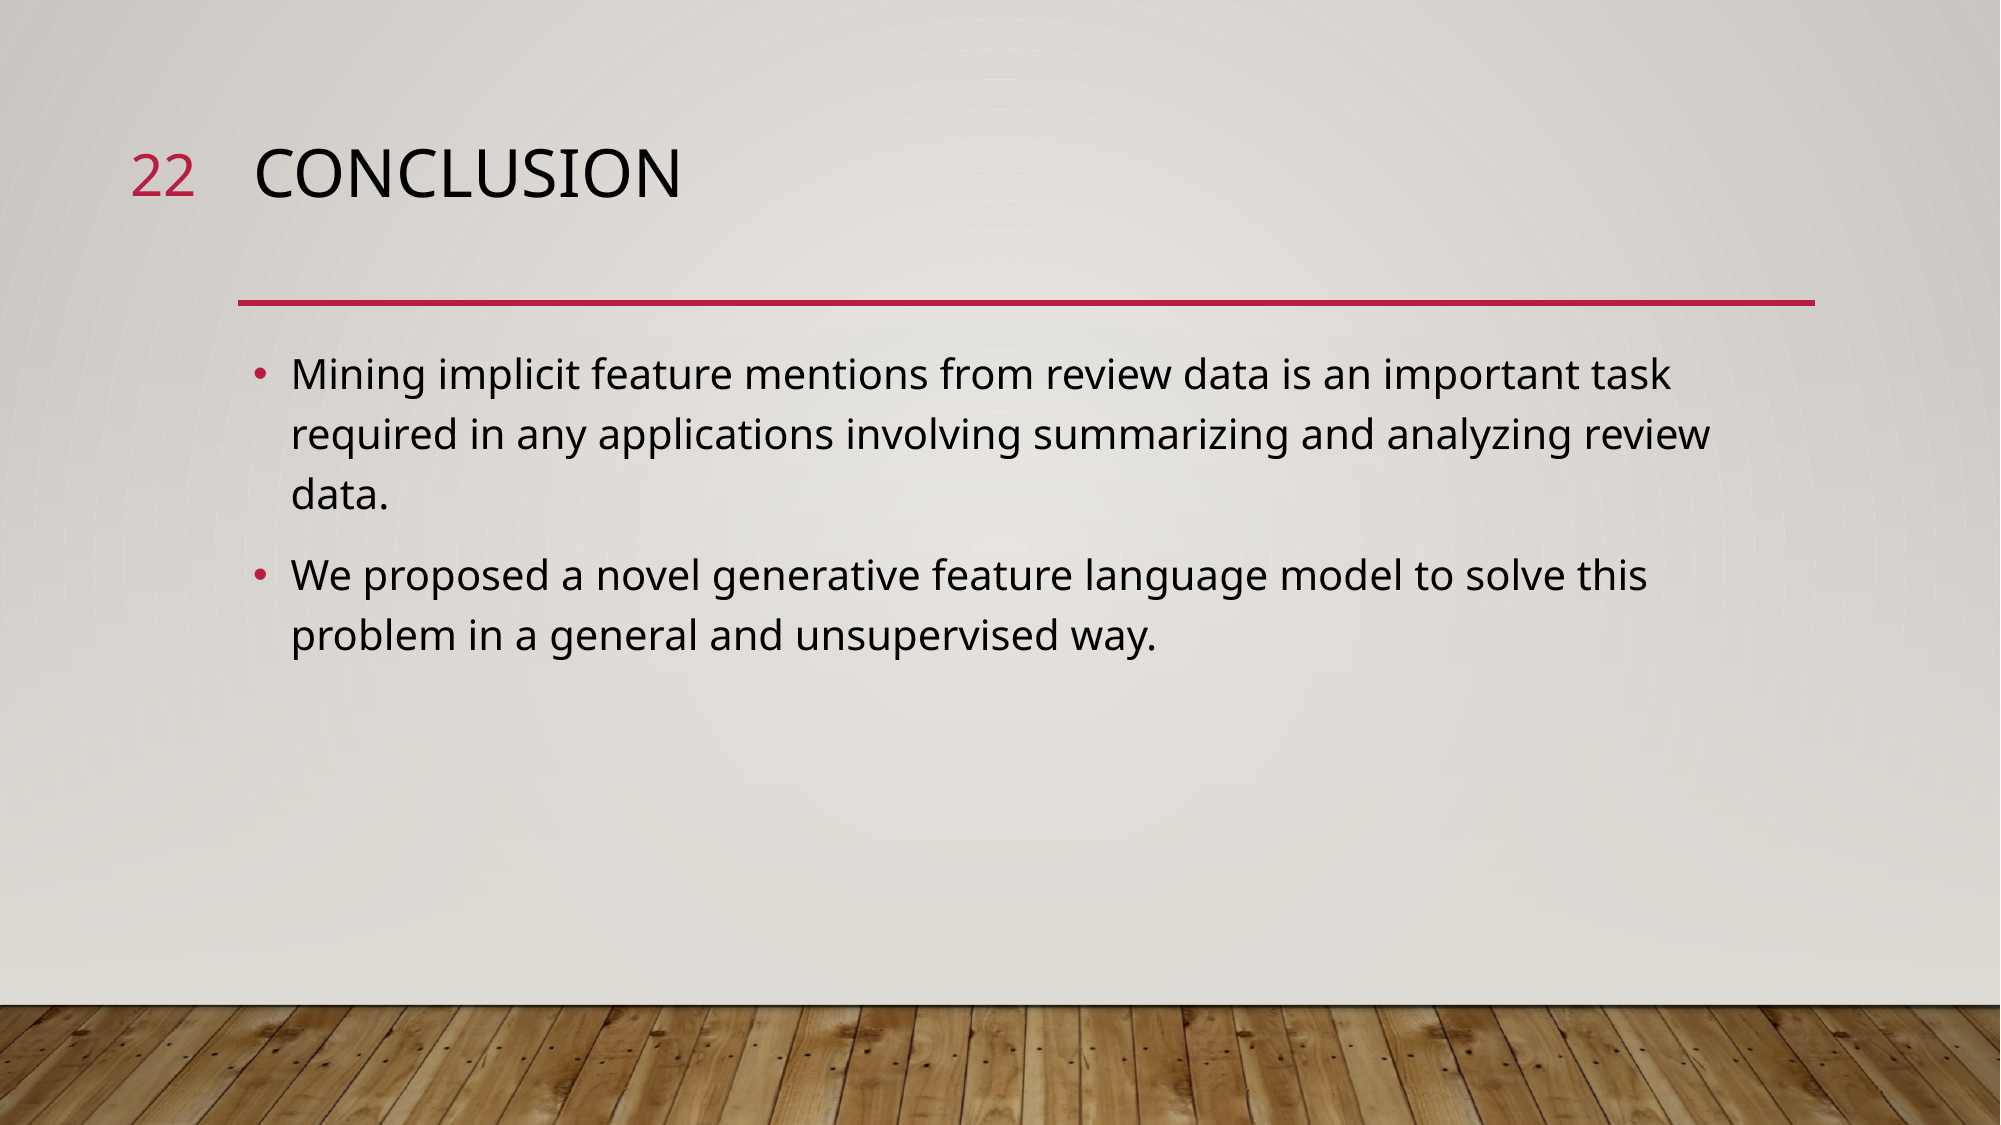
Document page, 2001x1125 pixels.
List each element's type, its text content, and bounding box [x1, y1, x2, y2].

title Conclusion [238, 131, 1814, 305]
slide_number 22 [78, 131, 212, 214]
picture [0, 1005, 2000, 1125]
list Mining implicit feature mentions from review data is an important task required in any applications involving summarizing and analyzing review data. We proposed a novel generative feature language model to solve this problem in a general and unsupervised way. [238, 330, 1814, 897]
